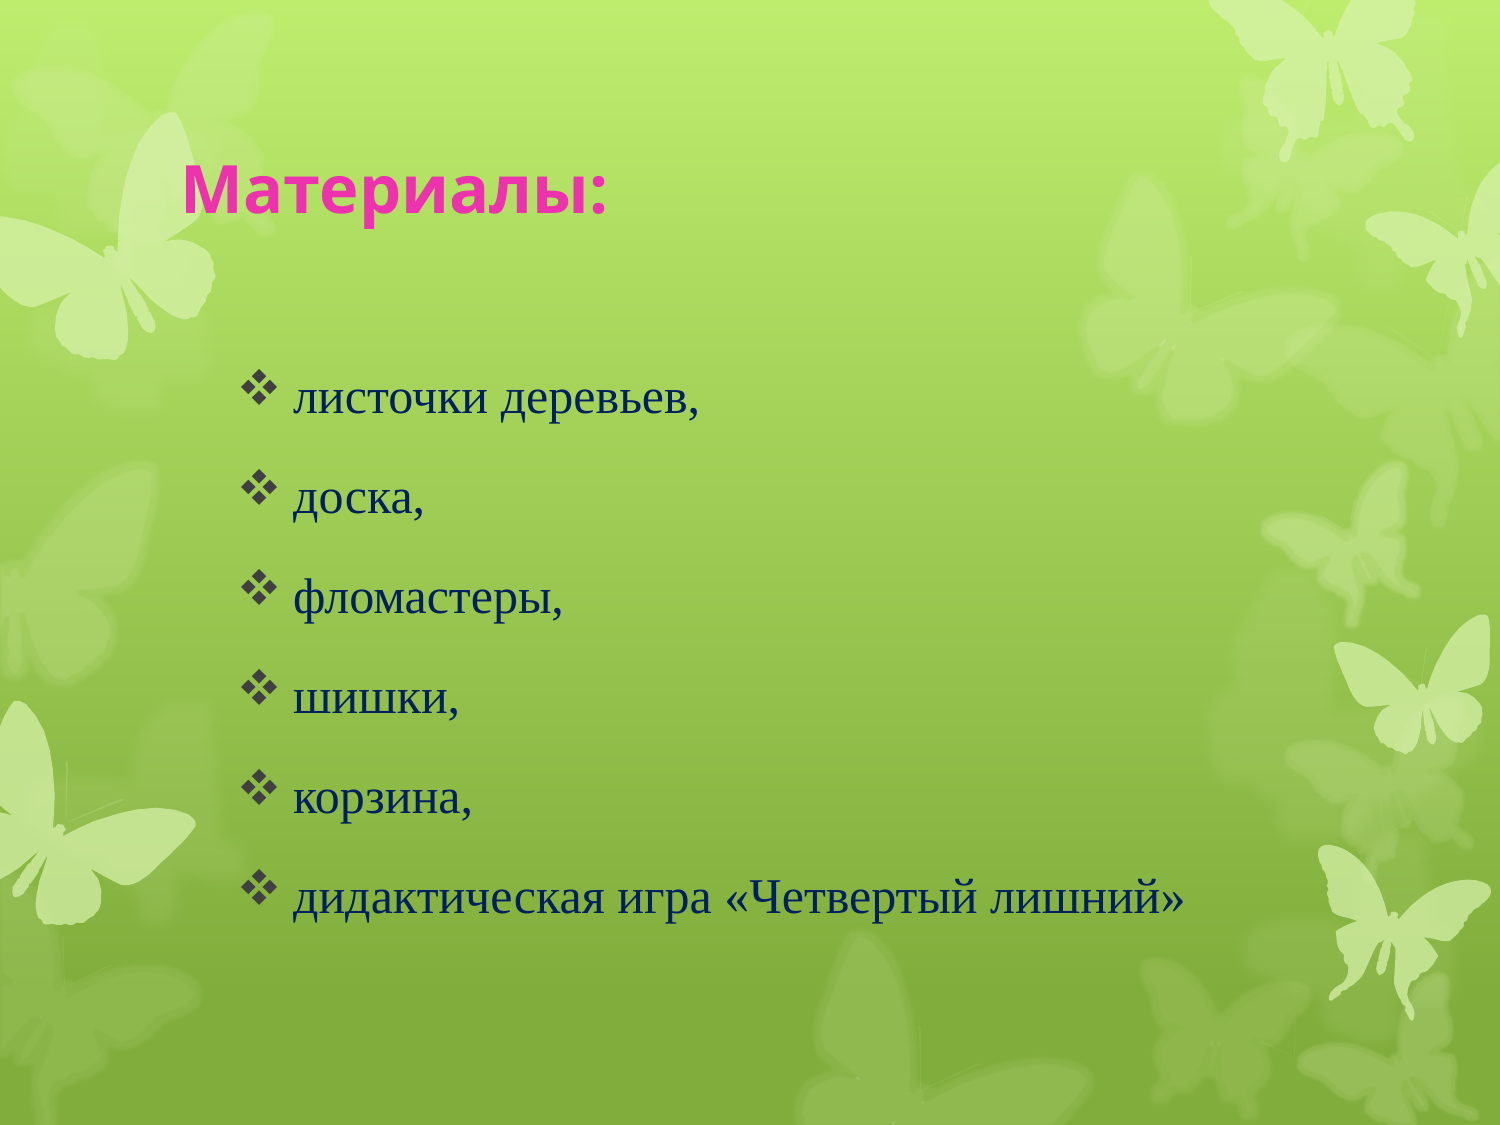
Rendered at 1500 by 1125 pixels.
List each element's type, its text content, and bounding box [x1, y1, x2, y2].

title Материалы: [165, 110, 1335, 263]
list листочки деревьев, доска, фломастеры, шишки, корзина, дидактическая игра «Четвертый лишний» [165, 296, 1335, 962]
